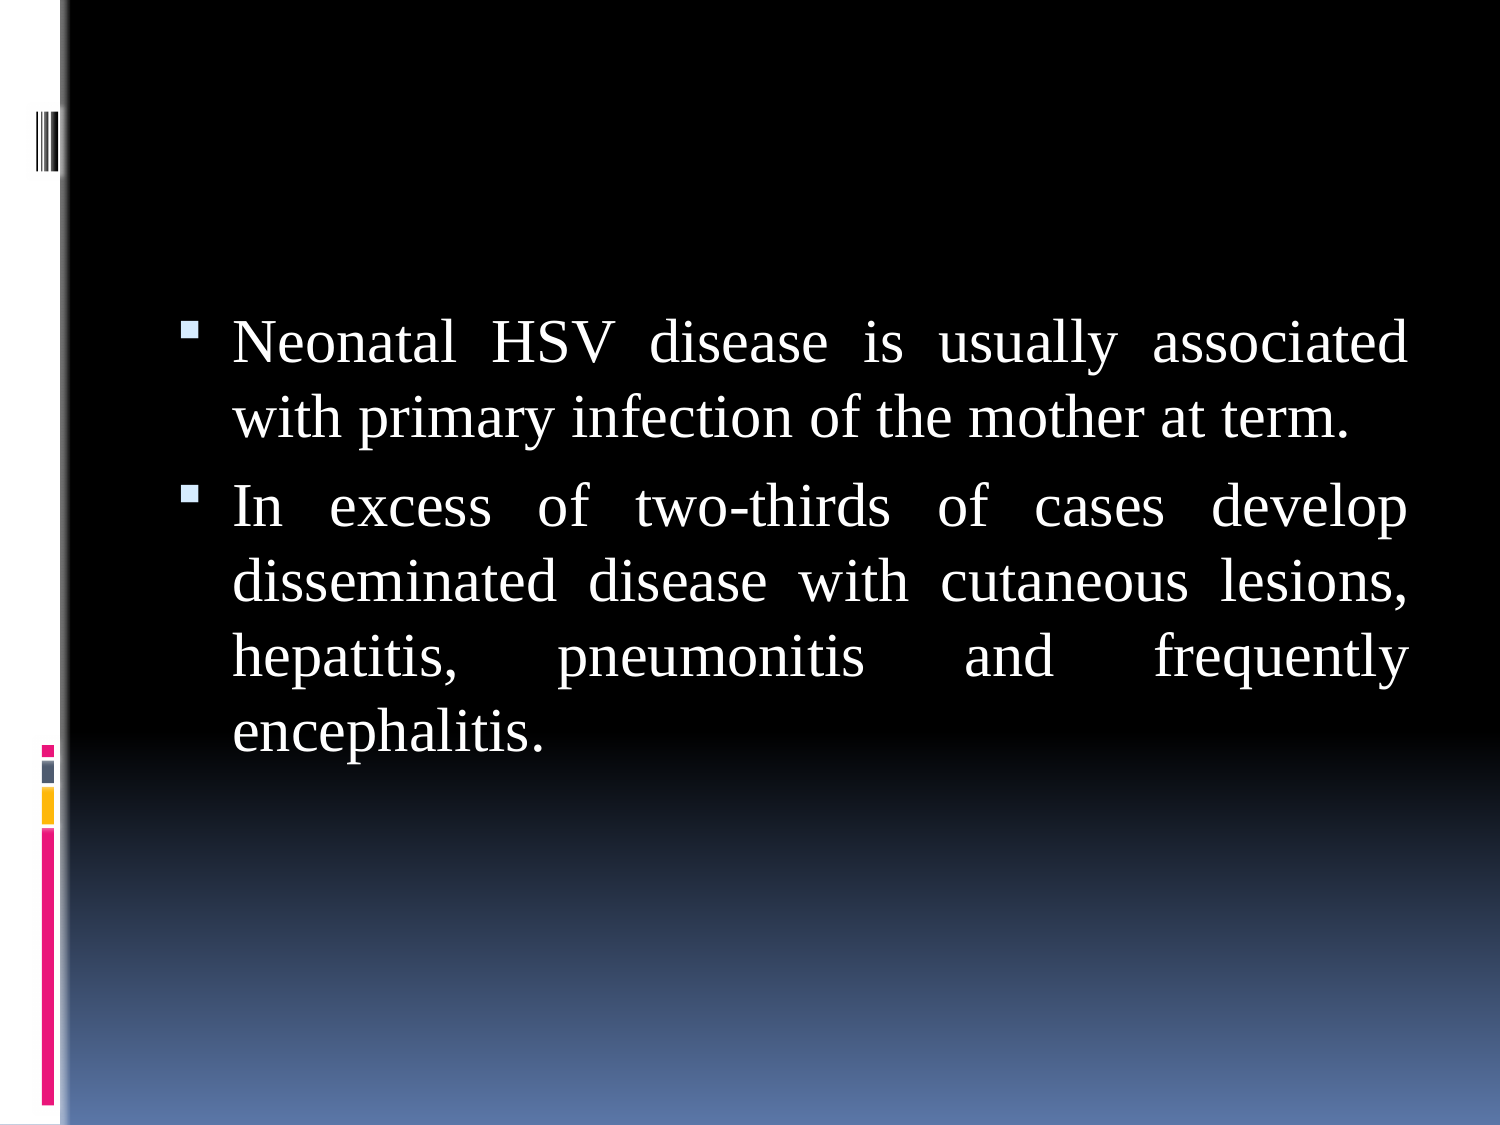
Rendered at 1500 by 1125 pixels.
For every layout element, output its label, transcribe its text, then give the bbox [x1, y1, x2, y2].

list Neonatal HSV disease is usually associated with primary infection of the mother at term. In excess of two-thirds of cases develop disseminated disease with cutaneous lesions, hepatitis, pneumonitis and frequently encephalitis. [150, 292, 1425, 1043]
